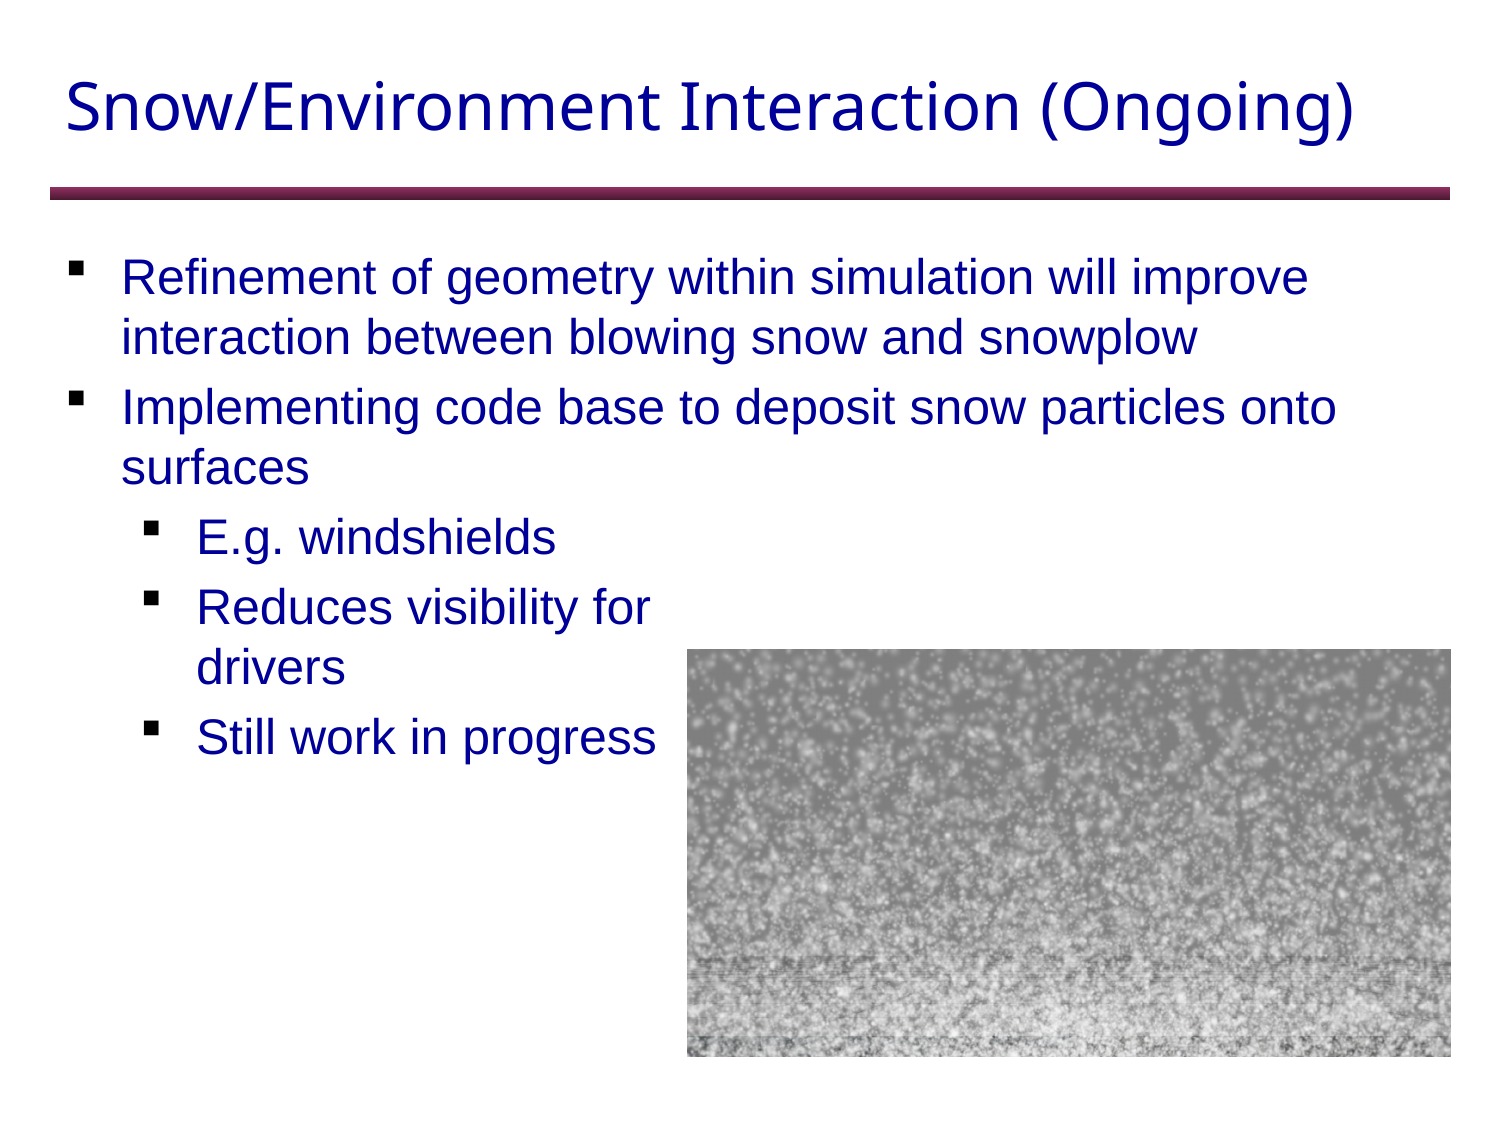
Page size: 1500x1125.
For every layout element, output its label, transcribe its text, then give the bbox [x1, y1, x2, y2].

title Snow/Environment Interaction (Ongoing) [49, 44, 1451, 163]
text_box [687, 649, 1452, 1057]
text_box Refinement of geometry within simulation will improve interaction between blowing snow and snowplow Implementing code base to deposit snow particles onto surfaces E.g. windshields Reduces visibility for drivers Still work in progress [50, 237, 1450, 1075]
